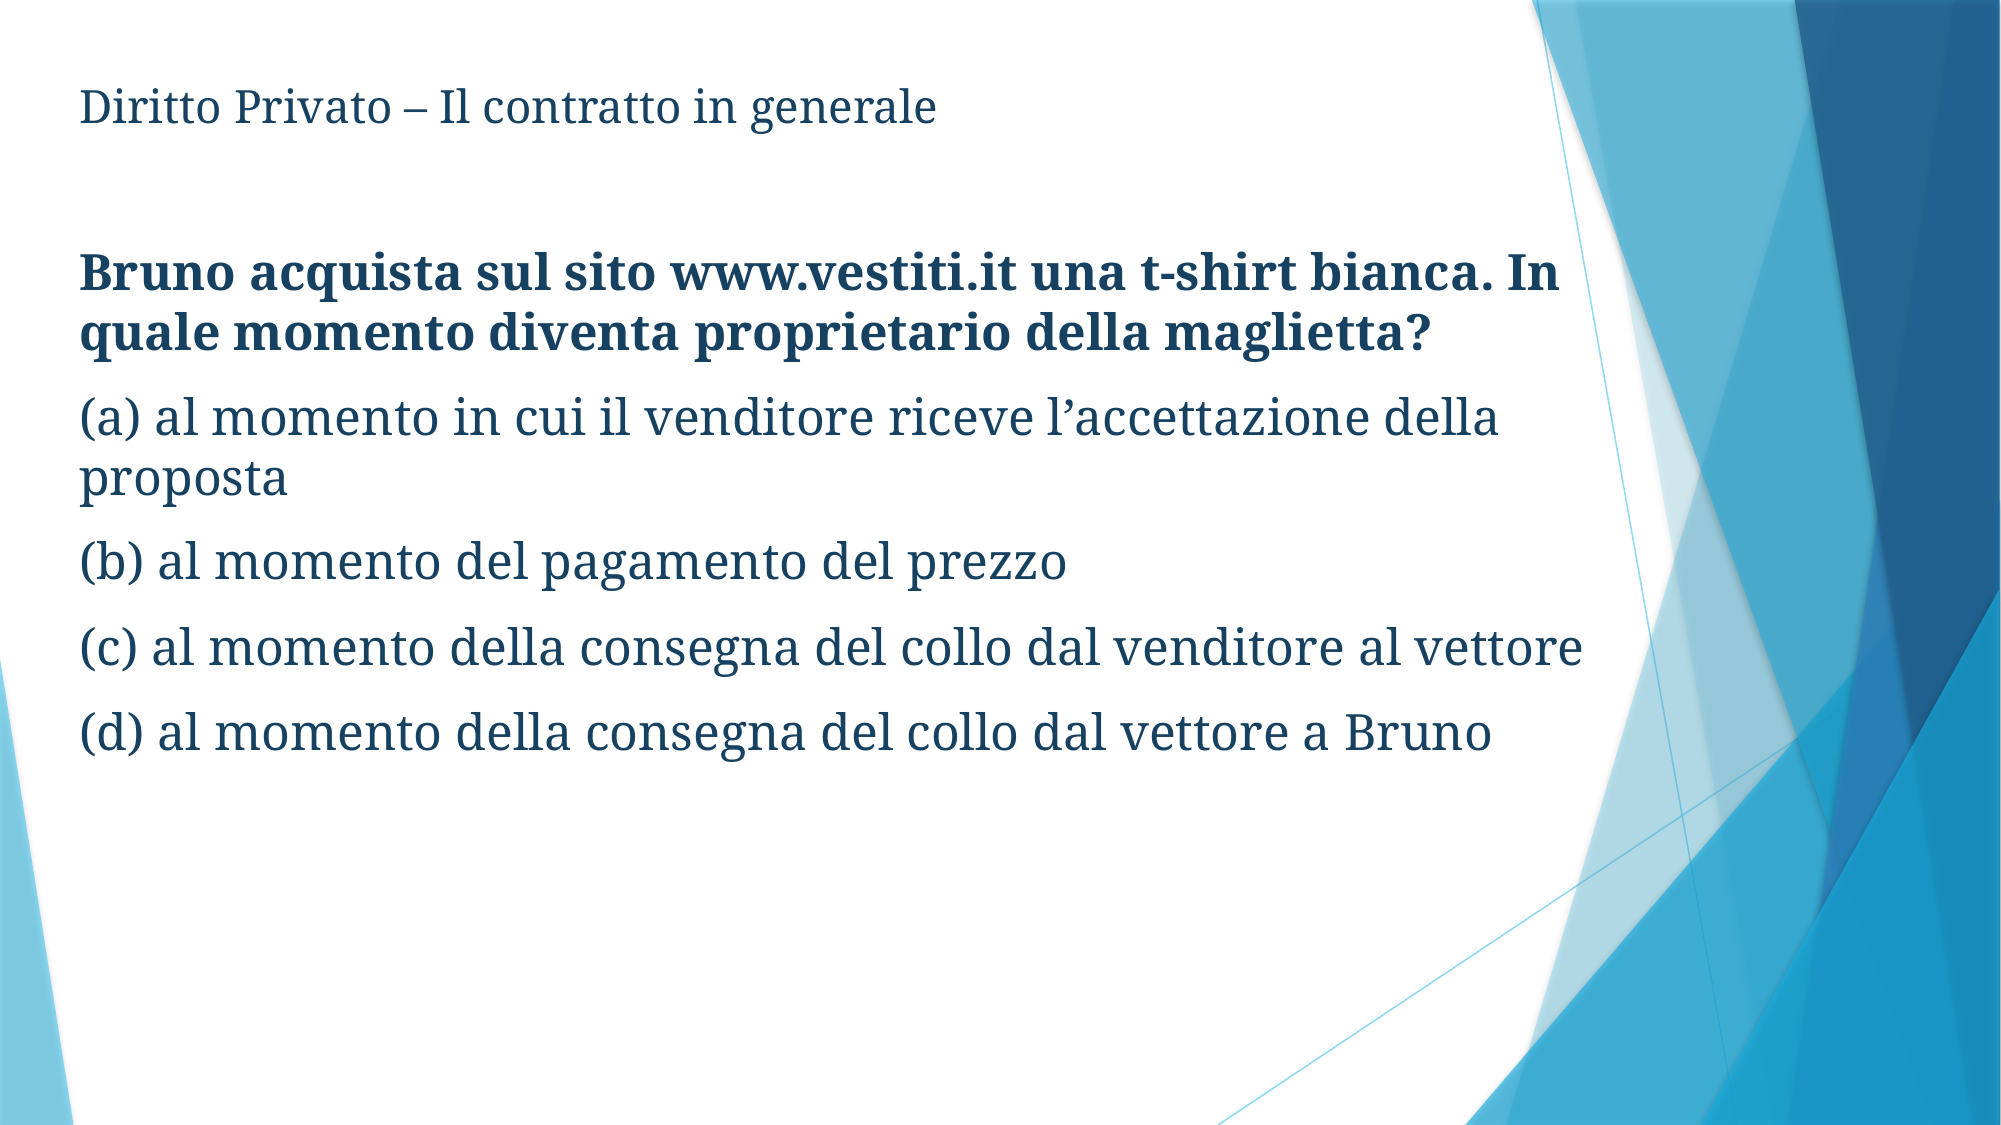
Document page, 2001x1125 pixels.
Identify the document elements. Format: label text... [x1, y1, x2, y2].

text_box Diritto Privato – Il contratto in generale [64, 58, 1549, 141]
text_box Bruno acquista sul sito www.vestiti.it una t-shirt bianca. In quale momento diventa proprietario della maglietta? (a) al momento in cui il venditore riceve l’accettazione della proposta (b) al momento del pagamento del prezzo (c) al momento della consegna del collo dal venditore al vettore (d) al momento della consegna del collo dal vettore a Bruno [64, 232, 1664, 1008]
